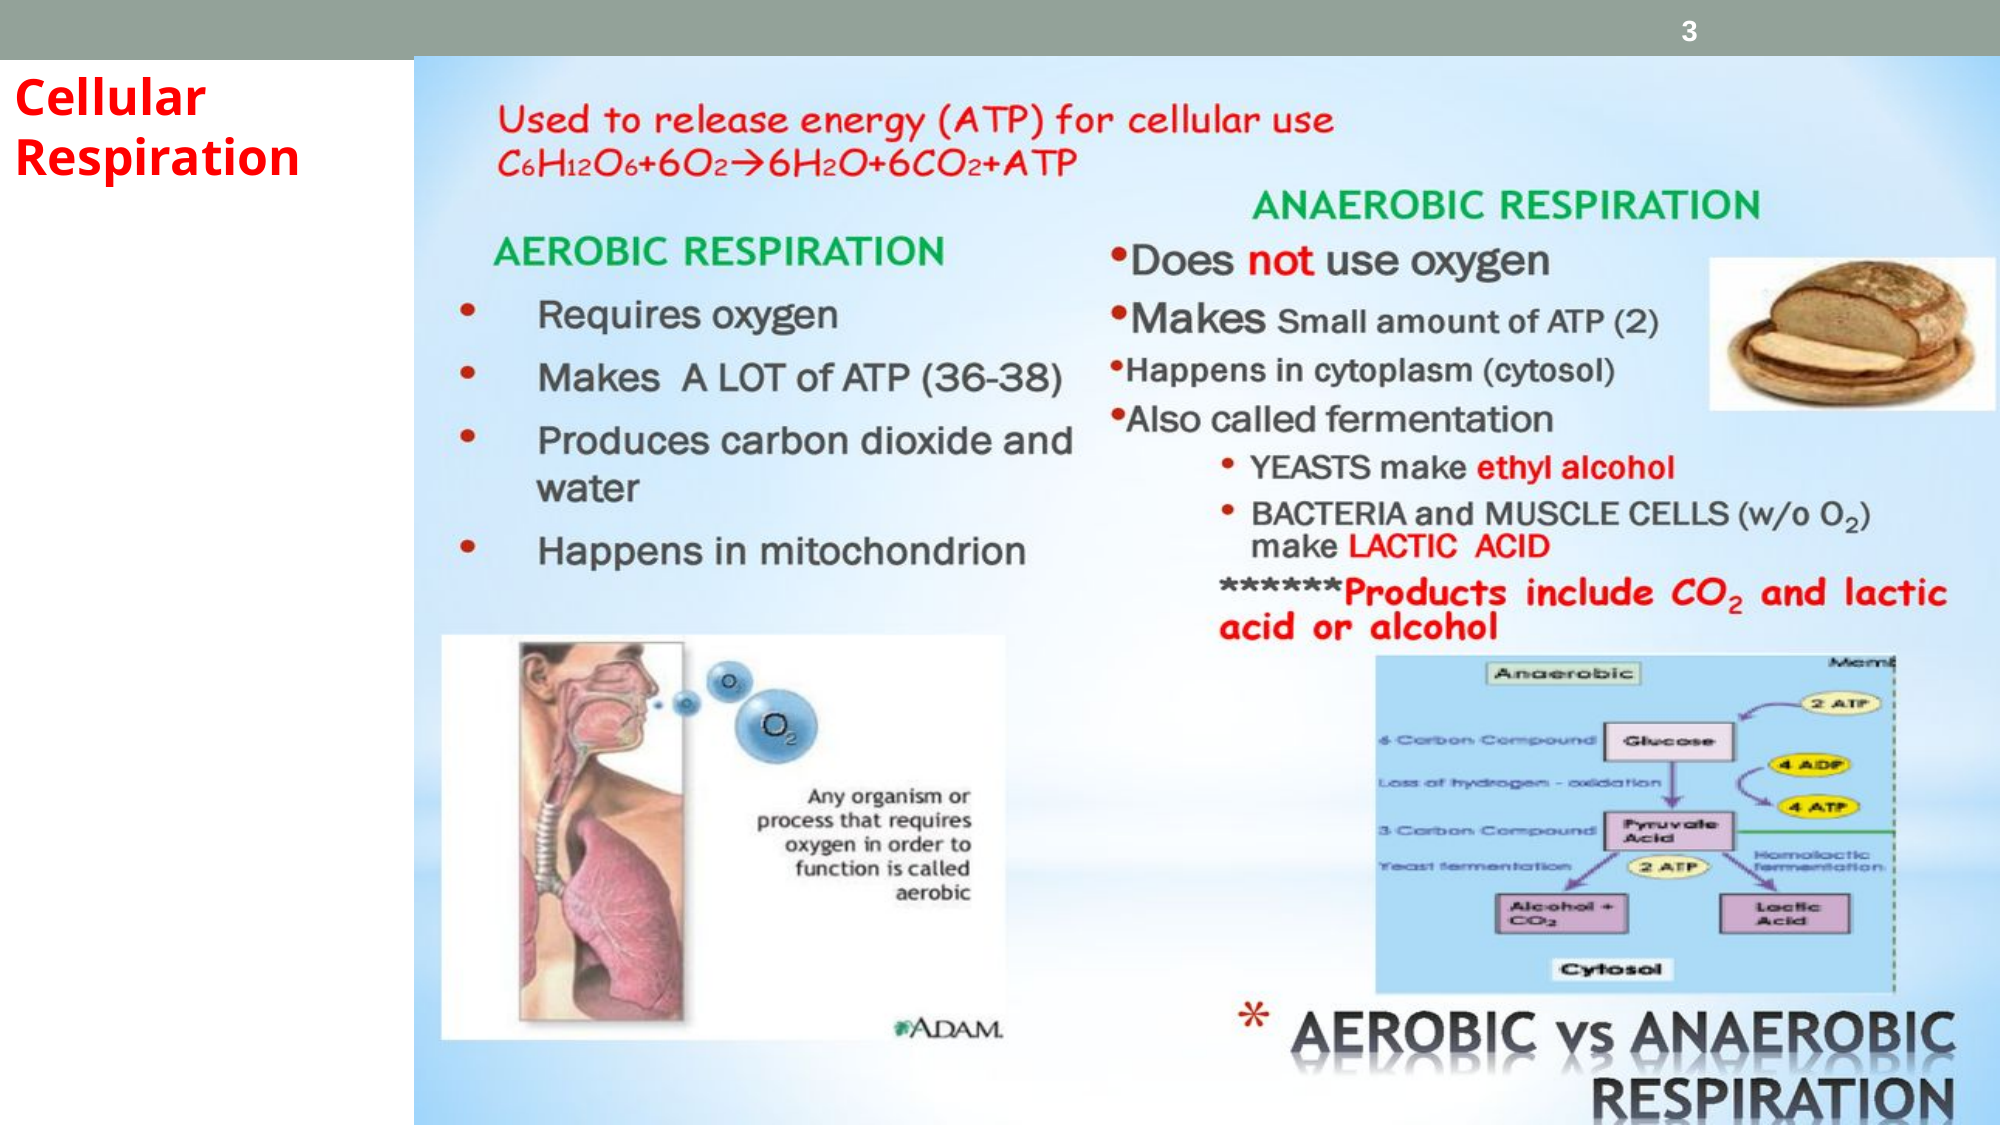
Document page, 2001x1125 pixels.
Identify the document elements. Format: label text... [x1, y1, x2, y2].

slide_number 3 [1666, 3, 1900, 53]
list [413, 56, 2000, 1125]
text_box Cellular Respiration [0, 58, 412, 194]
